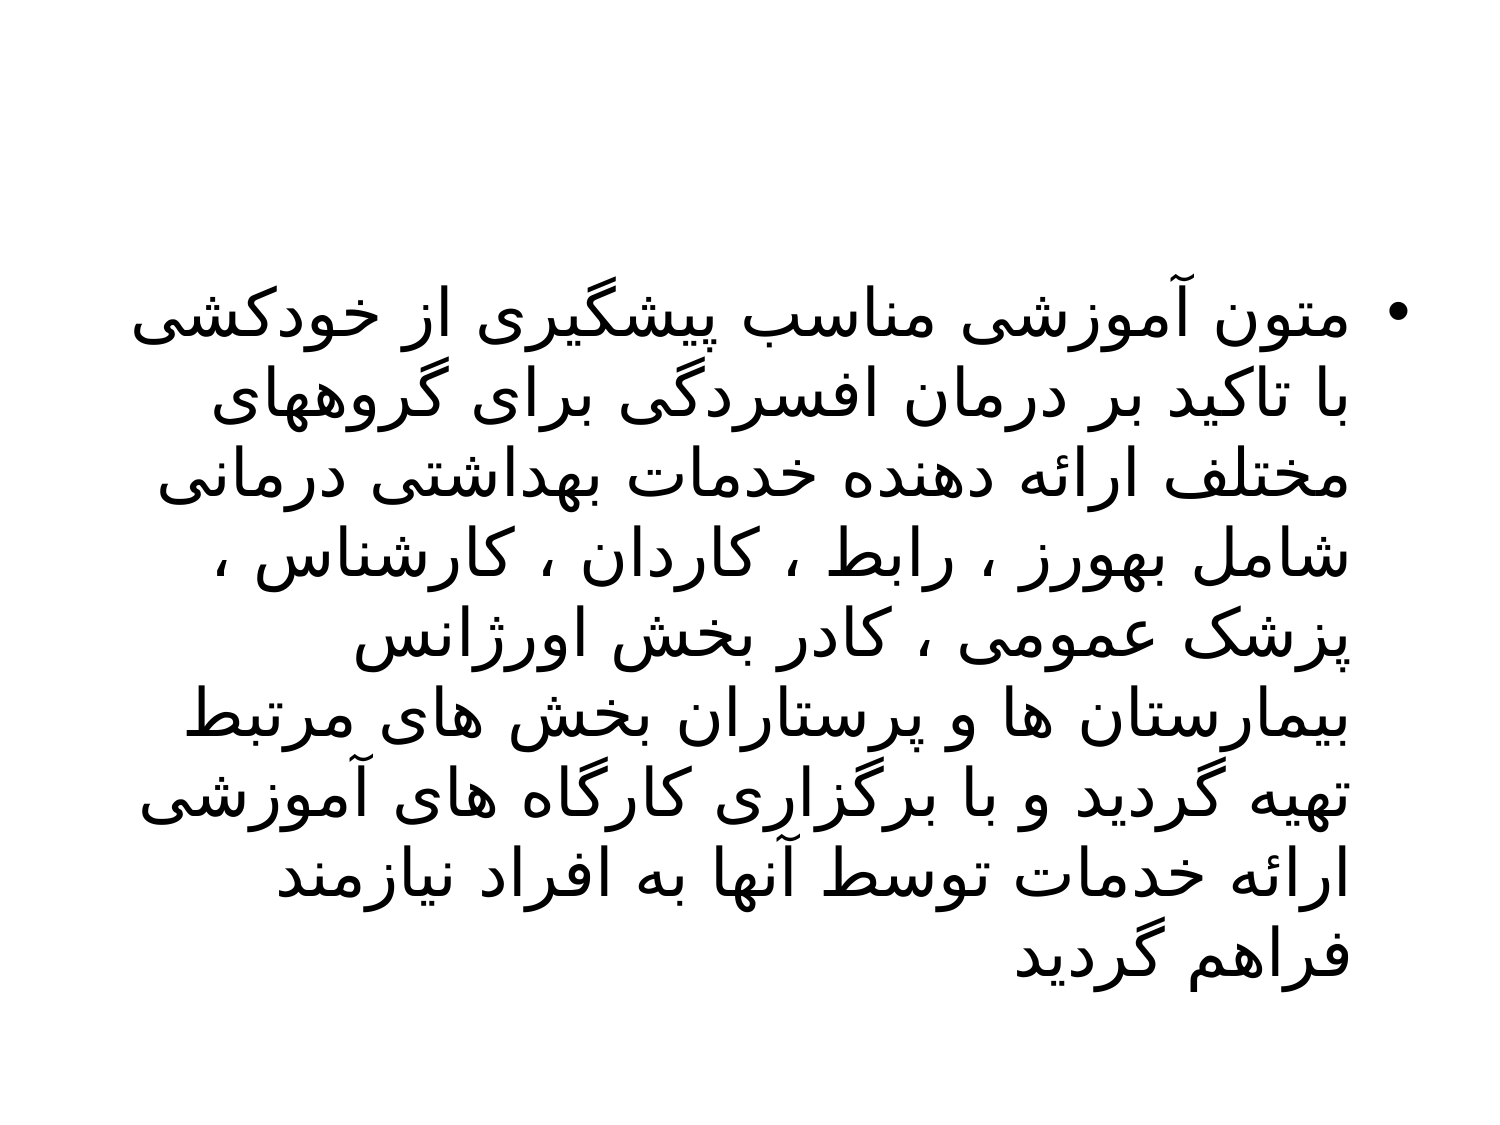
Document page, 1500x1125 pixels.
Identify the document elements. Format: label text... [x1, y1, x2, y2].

list متون آموزشی مناسب پیشگیری از خودکشی با تاکید بر درمان افسردگی برای گروههای مختلف ارائه دهنده خدمات بهداشتی درمانی شامل بهورز ، رابط ، کاردان ، کارشناس ، پزشک عمومی ، کادر بخش اورژانس بیمارستان ها و پرستاران بخش های مرتبط تهیه گردید و با برگزاری کارگاه های آموزشی ارائه خدمات توسط آنها به افراد نیازمند فراهم گردید [75, 262, 1425, 1005]
